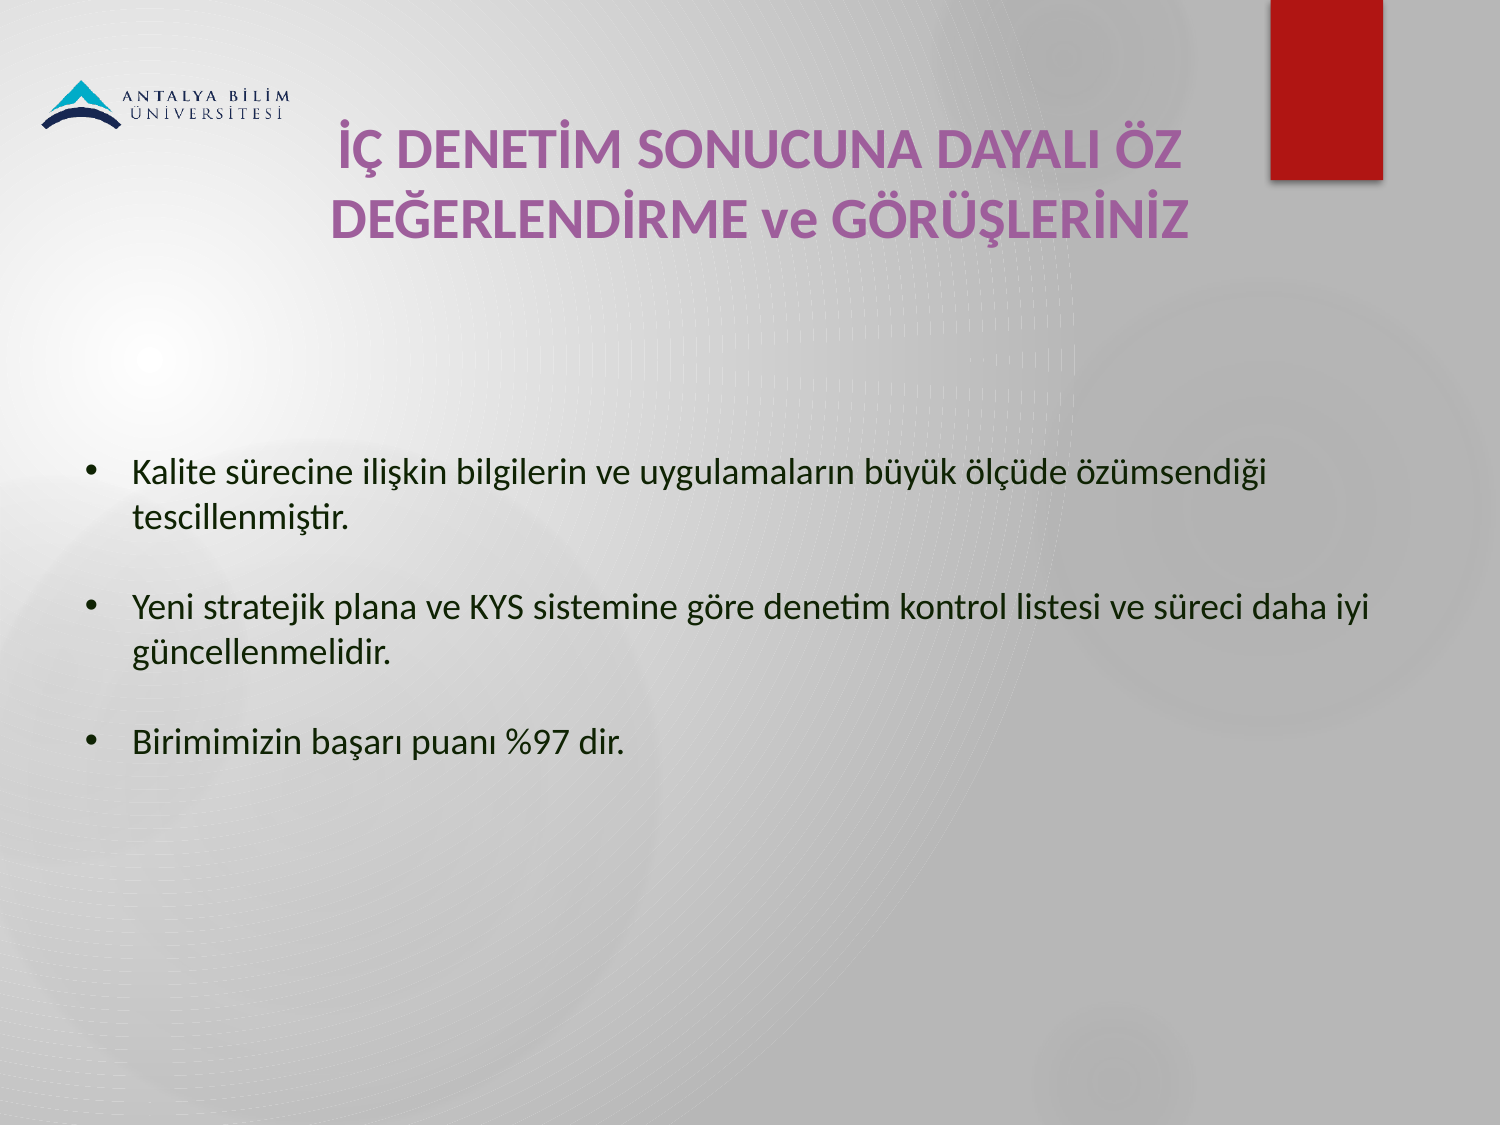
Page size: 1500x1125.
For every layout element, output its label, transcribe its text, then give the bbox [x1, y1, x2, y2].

text_box İÇ DENETİM SONUCUNA DAYALI ÖZ DEĞERLENDİRME ve GÖRÜŞLERİNİZ [191, 103, 1329, 259]
picture [40, 77, 290, 132]
text_box Kalite sürecine ilişkin bilgilerin ve uygulamaların büyük ölçüde özümsendiği tescillenmiştir. Yeni stratejik plana ve KYS sistemine göre denetim kontrol listesi ve süreci daha iyi güncellenmelidir. Birimimizin başarı puanı %97 dir. [70, 439, 1429, 770]
